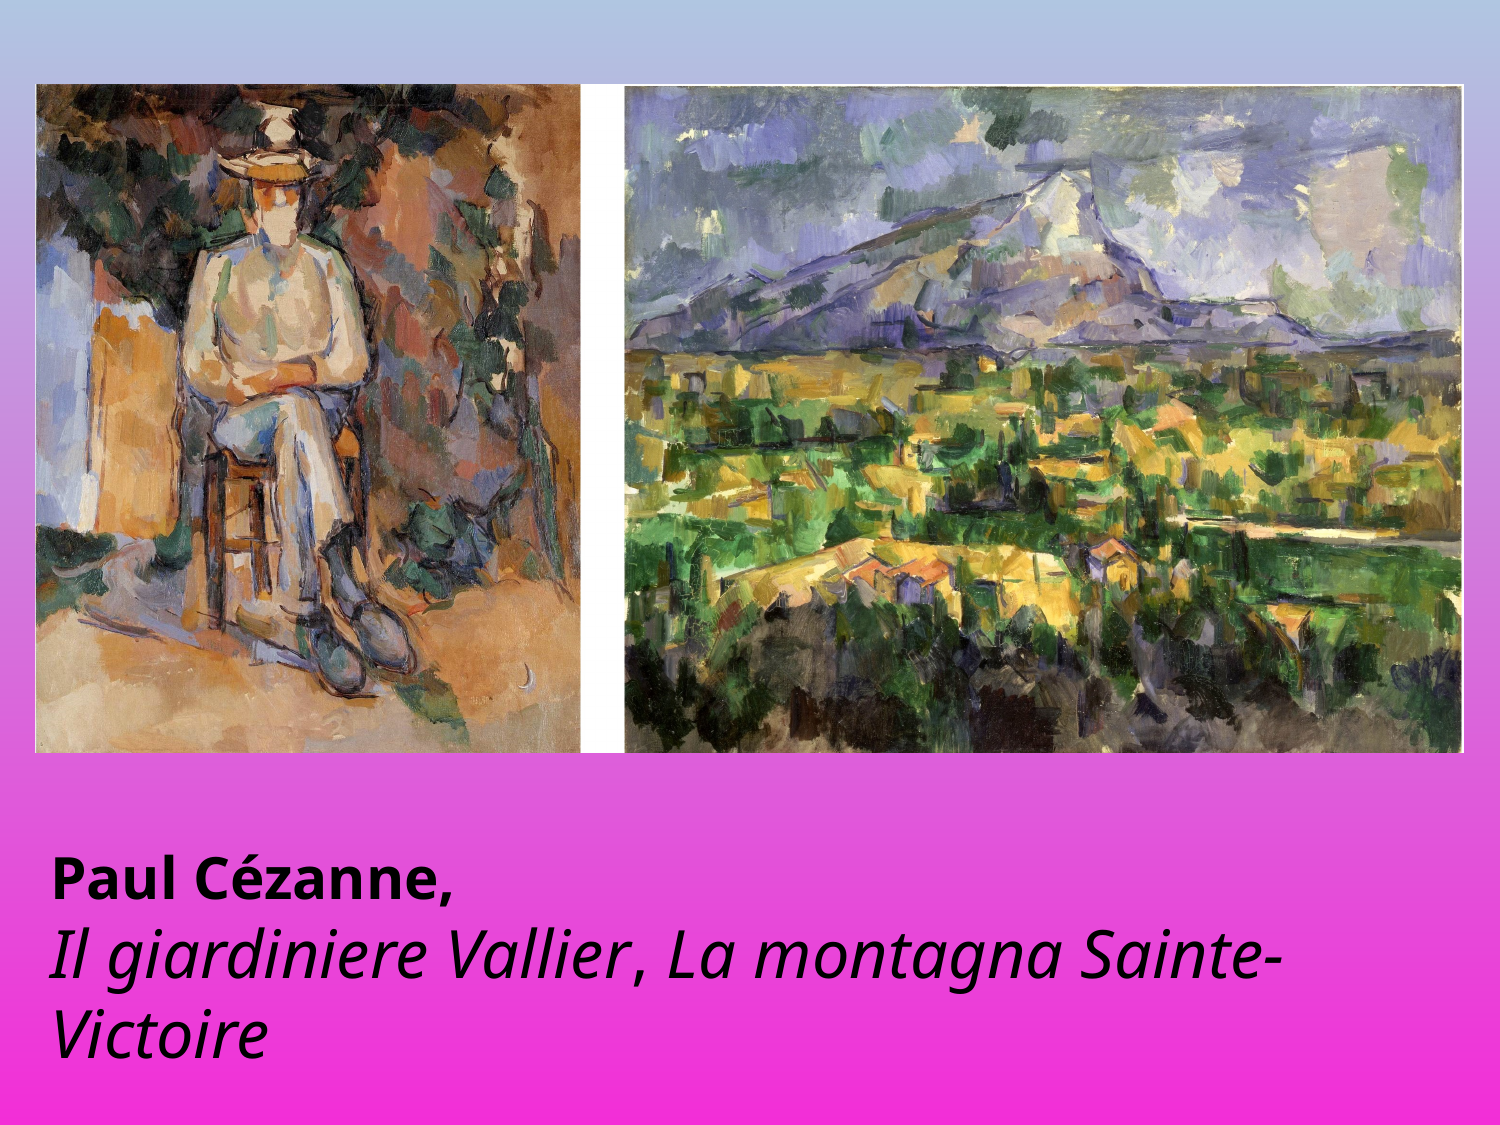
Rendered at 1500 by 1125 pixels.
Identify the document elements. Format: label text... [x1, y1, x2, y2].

text_box Paul Cézanne, Il giardiniere Vallier, La montagna Sainte-Victoire [35, 834, 1461, 1079]
picture [35, 84, 1465, 753]
